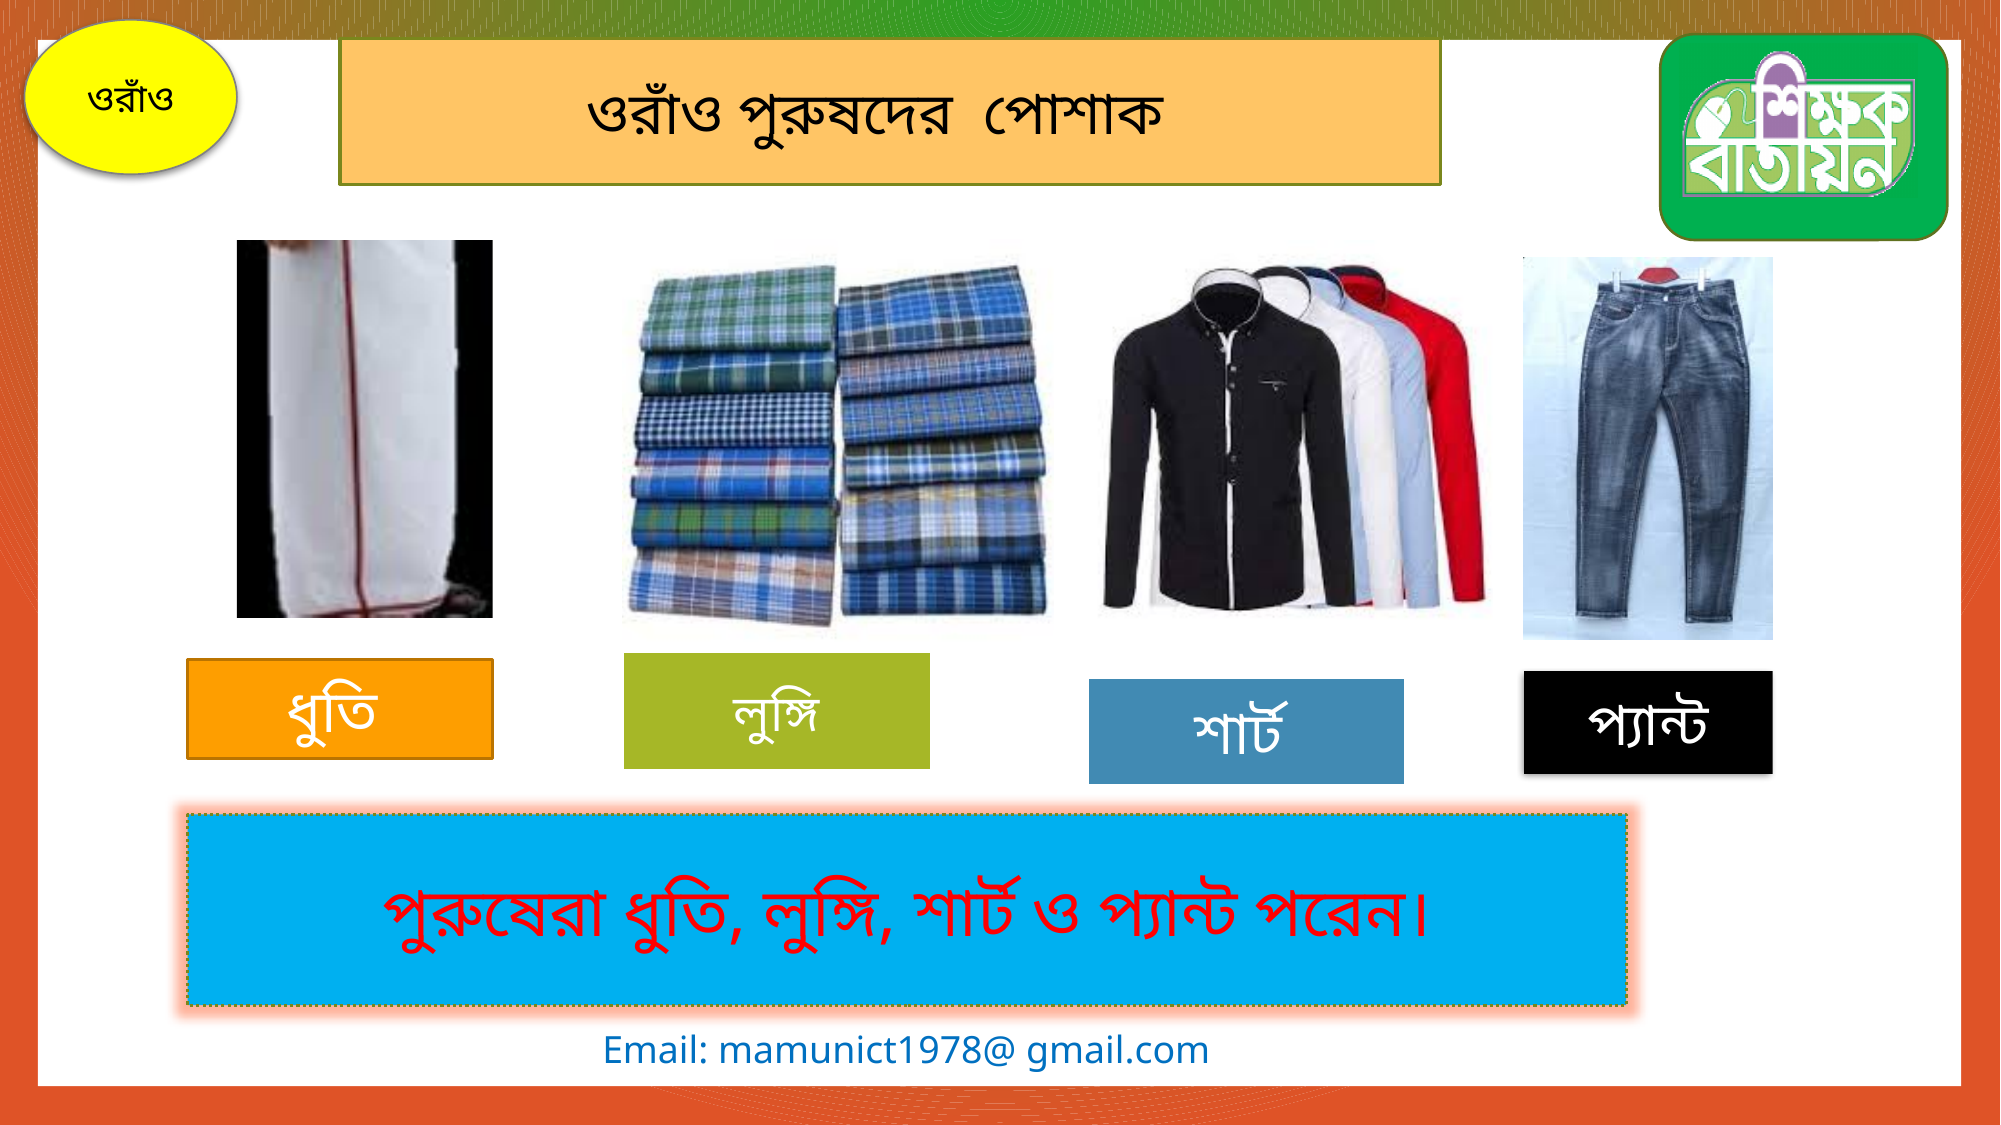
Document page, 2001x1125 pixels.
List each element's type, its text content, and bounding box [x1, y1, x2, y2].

picture [1083, 239, 1494, 649]
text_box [1659, 33, 1948, 241]
text_box Email: mamunict1978@ gmail.com [587, 1019, 1226, 1079]
text_box প্যান্ট [1523, 670, 1773, 774]
picture [1523, 256, 1773, 641]
text_box লুঙ্গি [615, 645, 939, 778]
picture [621, 239, 1054, 672]
text_box ওরাঁও পুরুষদের পোশাক [338, 37, 1442, 186]
picture [236, 239, 493, 710]
text_box পুরুষেরা ধুতি, লুঙ্গি, শার্ট ও প্যান্ট পরেন। [186, 813, 1628, 1007]
text_box ওরাঁও [23, 18, 238, 176]
text_box শার্ট [1080, 670, 1412, 793]
text_box ধুতি [186, 658, 494, 760]
